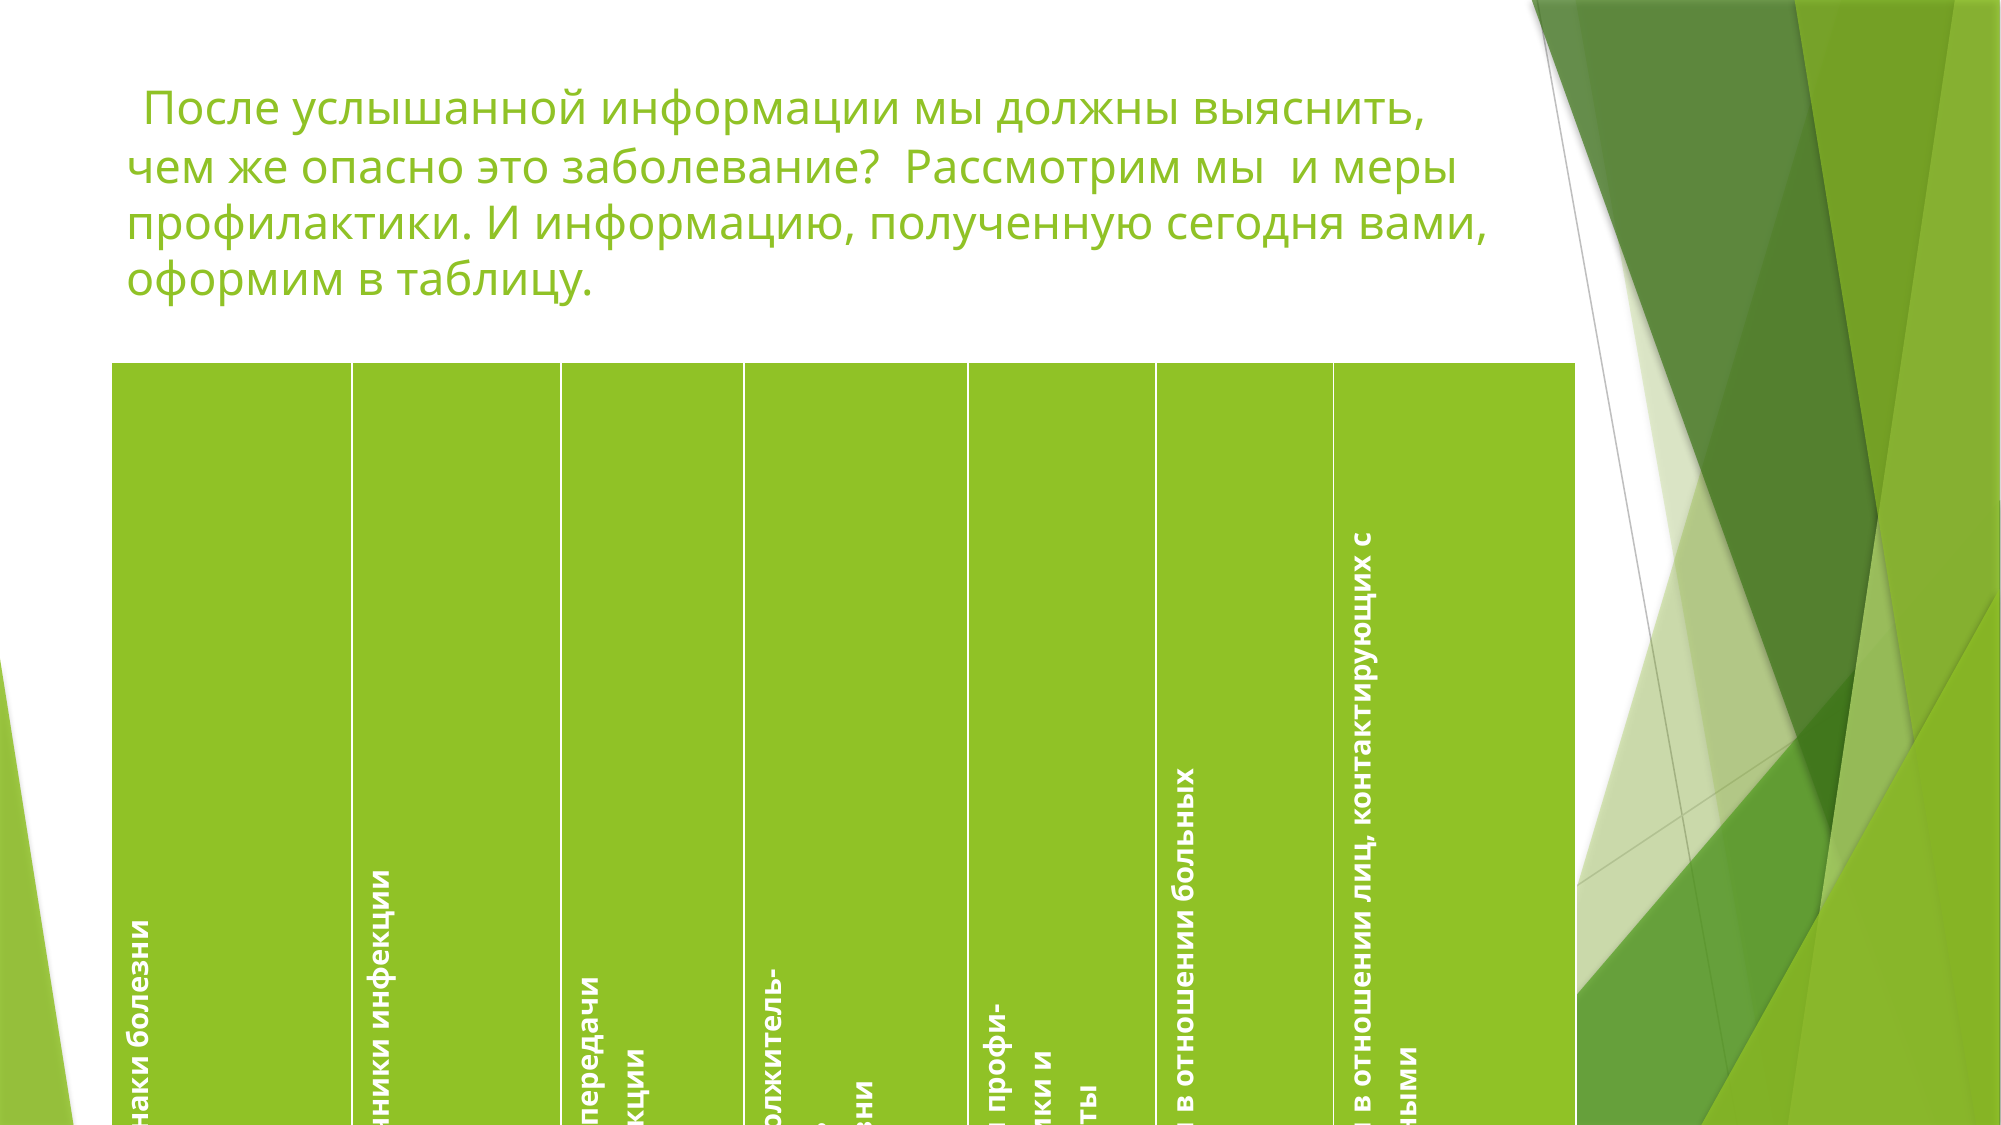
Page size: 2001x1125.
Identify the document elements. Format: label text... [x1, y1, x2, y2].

table_header Признаки болезни [112, 363, 351, 1125]
table_header Меры в отношении лиц, контактирующих с больными [1334, 363, 1575, 1125]
table_header Продолжитель- ность болезни [745, 363, 967, 1125]
title После услышанной информации мы должны выяснить, чем же опасно это заболевание? Рассмотрим мы и меры профилактики. И информацию, полученную сегодня вами, оформим в таблицу. [111, 54, 1522, 317]
table_header Меры в отношении больных [1157, 363, 1333, 1125]
table_header Меры профи- лактики и защиты [969, 363, 1155, 1125]
table_header Пути передачи инфекции [562, 363, 743, 1125]
table_header Источники инфекции [353, 363, 560, 1125]
